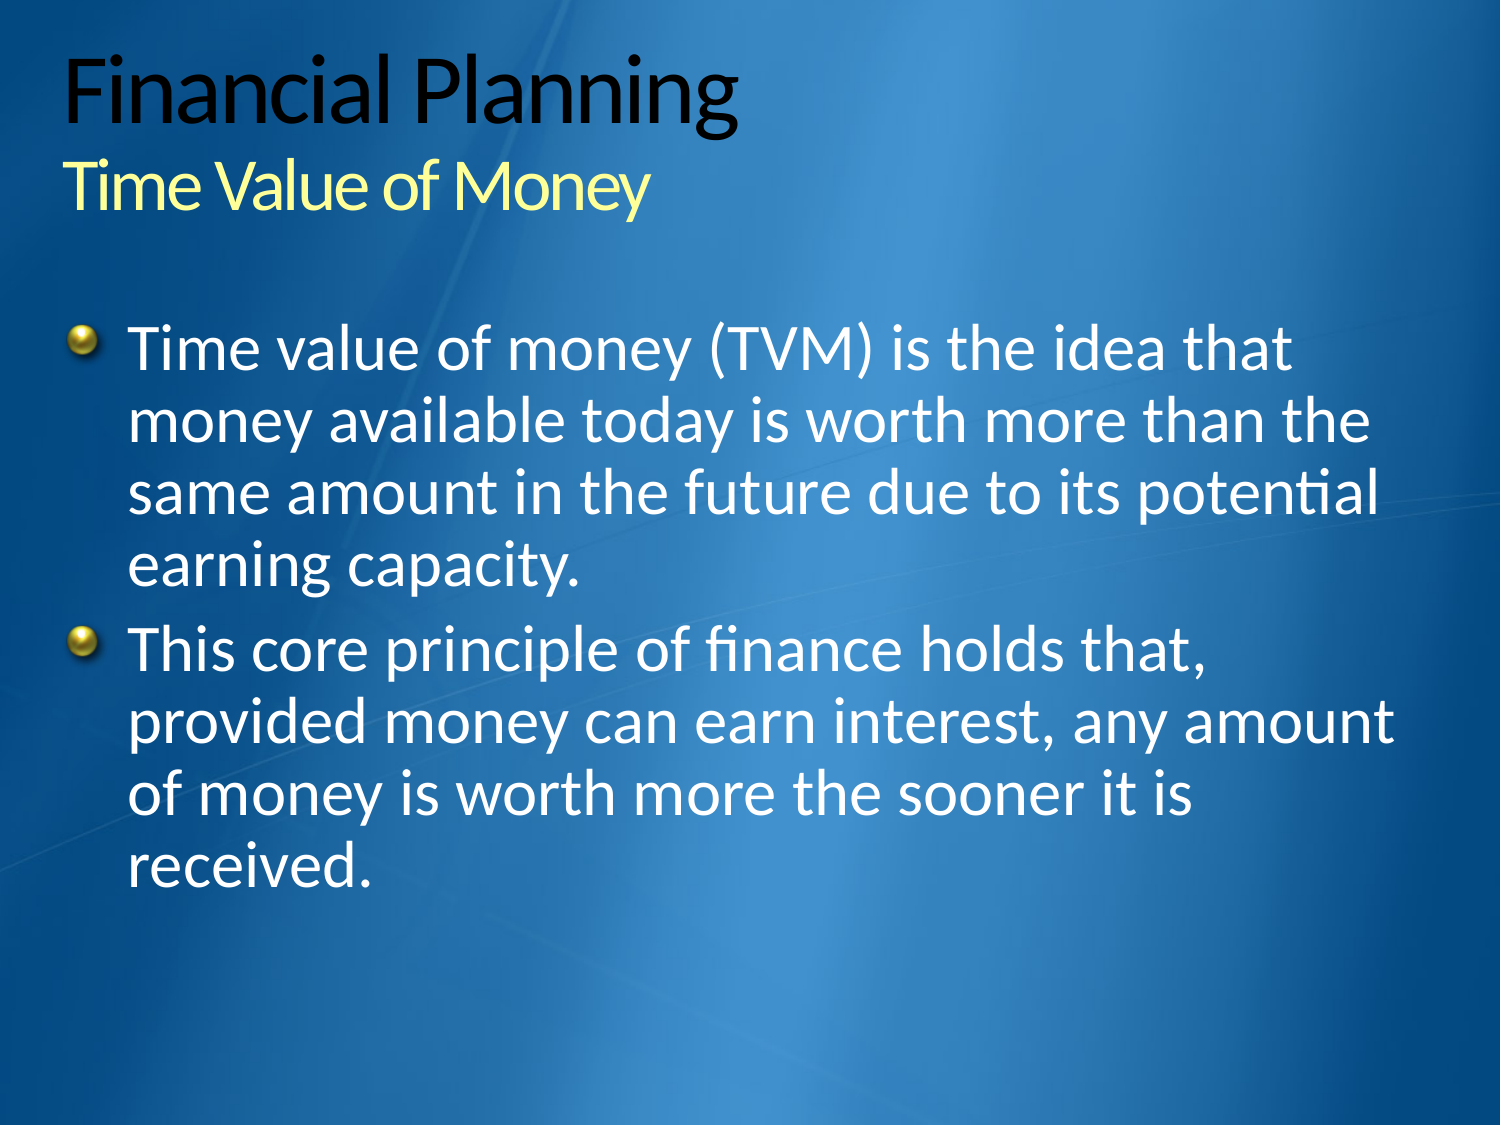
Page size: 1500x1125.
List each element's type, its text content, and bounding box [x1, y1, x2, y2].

title Financial Planning Time Value of Money [62, 37, 1438, 229]
list Time value of money (TVM) is the idea that money available today is worth more than the same amount in the future due to its potential earning capacity. This core principle of finance holds that, provided money can earn interest, any amount of money is worth more the sooner it is received. [62, 312, 1438, 1063]
picture [0, 0, 1500, 1125]
